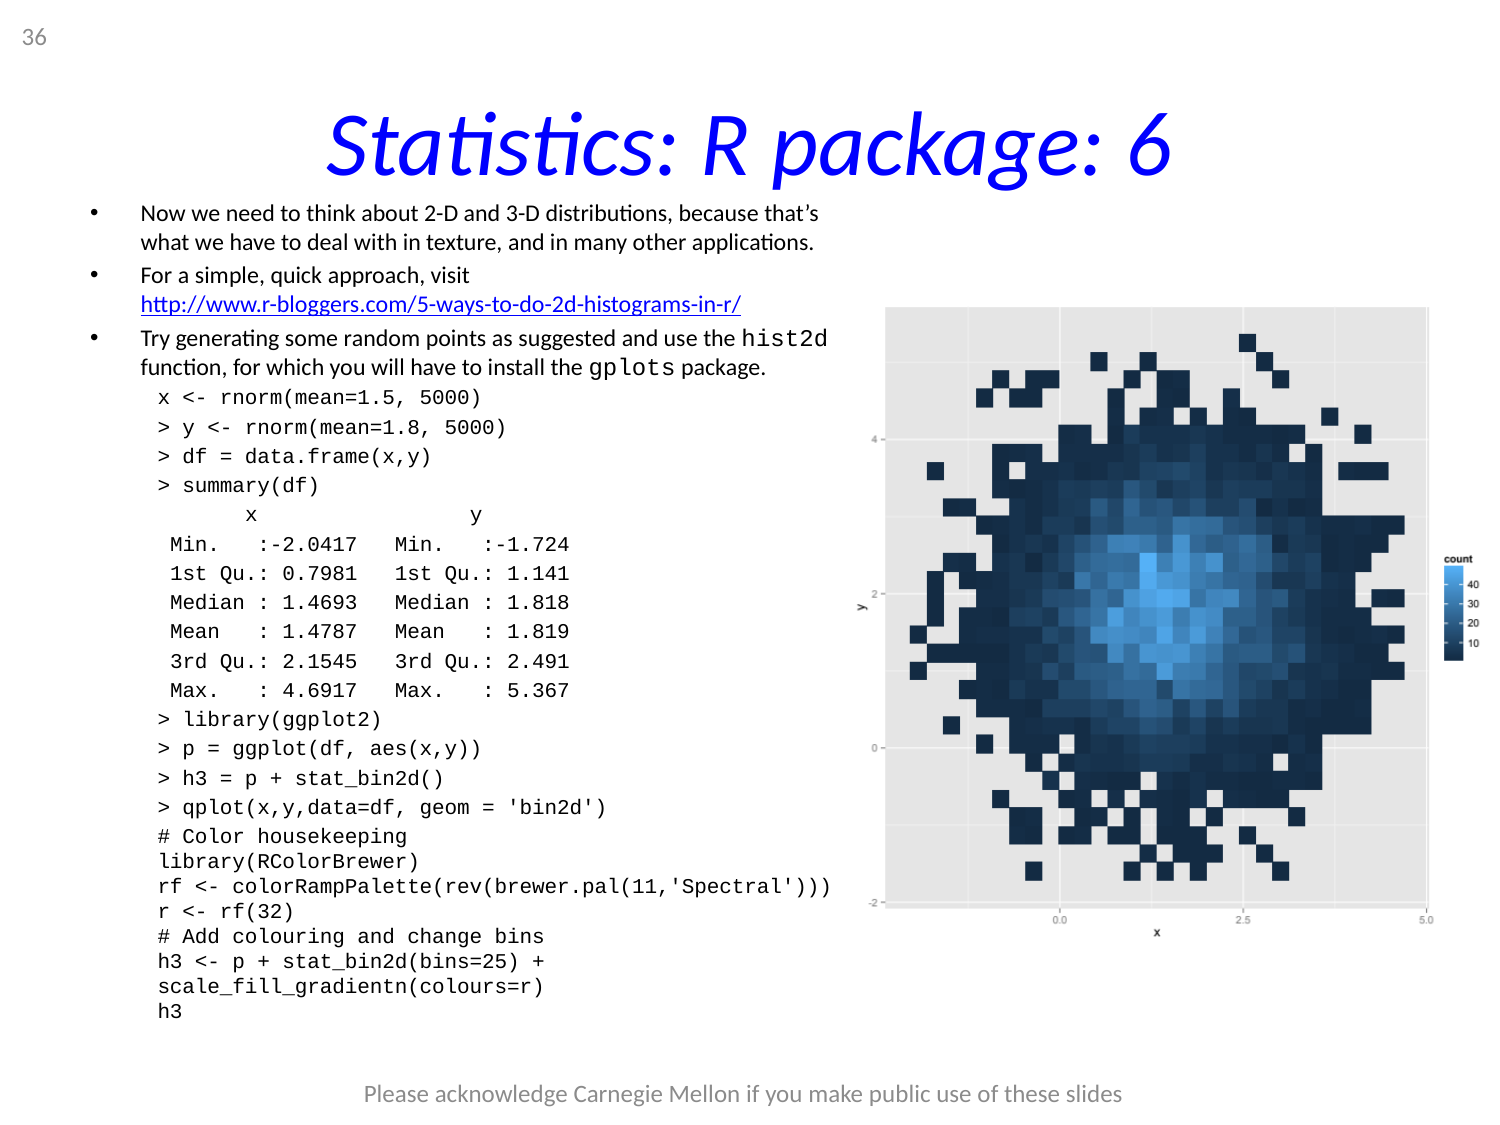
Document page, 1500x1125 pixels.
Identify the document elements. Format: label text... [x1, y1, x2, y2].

slide_number 36 [6, 5, 123, 66]
title Statistics: R package: 6 [75, 45, 1425, 233]
picture [845, 294, 1500, 946]
list Now we need to think about 2-D and 3-D distributions, because that’s what we have to deal with in texture, and in many other applications. For a simple, quick approach, visit http://www.r-bloggers.com/5-ways-to-do-2d-histograms-in-r/ Try generating some random points as suggested and use the hist2d function, for which you will have to install the gplots package. x <- rnorm(mean=1.5, 5000) > y <- rnorm(mean=1.8, 5000) > df = data.frame(x,y) > summary(df) x y Min. :-2.0417 Min. :-1.724 1st Qu.: 0.7981 1st Qu.: 1.141 Median : 1.4693 Median : 1.818 Mean : 1.4787 Mean : 1.819 3rd Qu.: 2.1545 3rd Qu.: 2.491 Max. : 4.6917 Max. : 5.367 > library(ggplot2) > p = ggplot(df, aes(x,y)) > h3 = p + stat_bin2d() > qplot(x,y,data=df, geom = 'bin2d') # Color housekeeping library(RColorBrewer) rf <- colorRampPalette(rev(brewer.pal(11,'Spectral'))) r <- rf(32) # Add colouring and change bins h3 <- p + stat_bin2d(bins=25) + scale_fill_gradientn(colours=r) h3 [75, 190, 855, 1092]
footer Please acknowledge Carnegie Mellon if you make public use of these slides [271, 1062, 1217, 1123]
